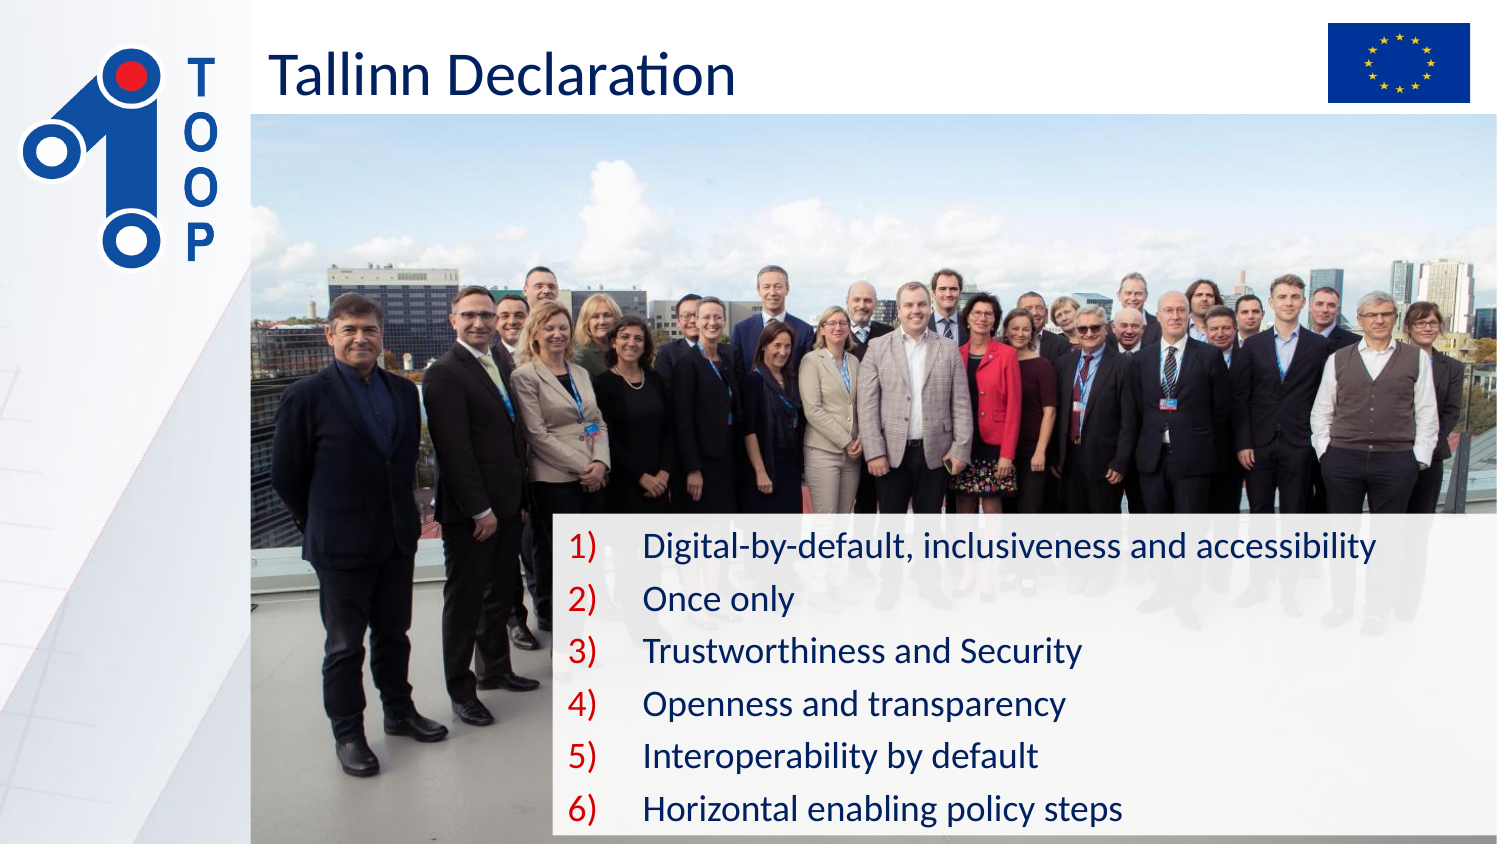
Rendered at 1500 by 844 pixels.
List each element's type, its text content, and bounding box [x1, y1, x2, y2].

title Tallinn Declaration [253, 0, 1425, 113]
picture [0, 0, 1497, 844]
picture [1425, 23, 1471, 103]
